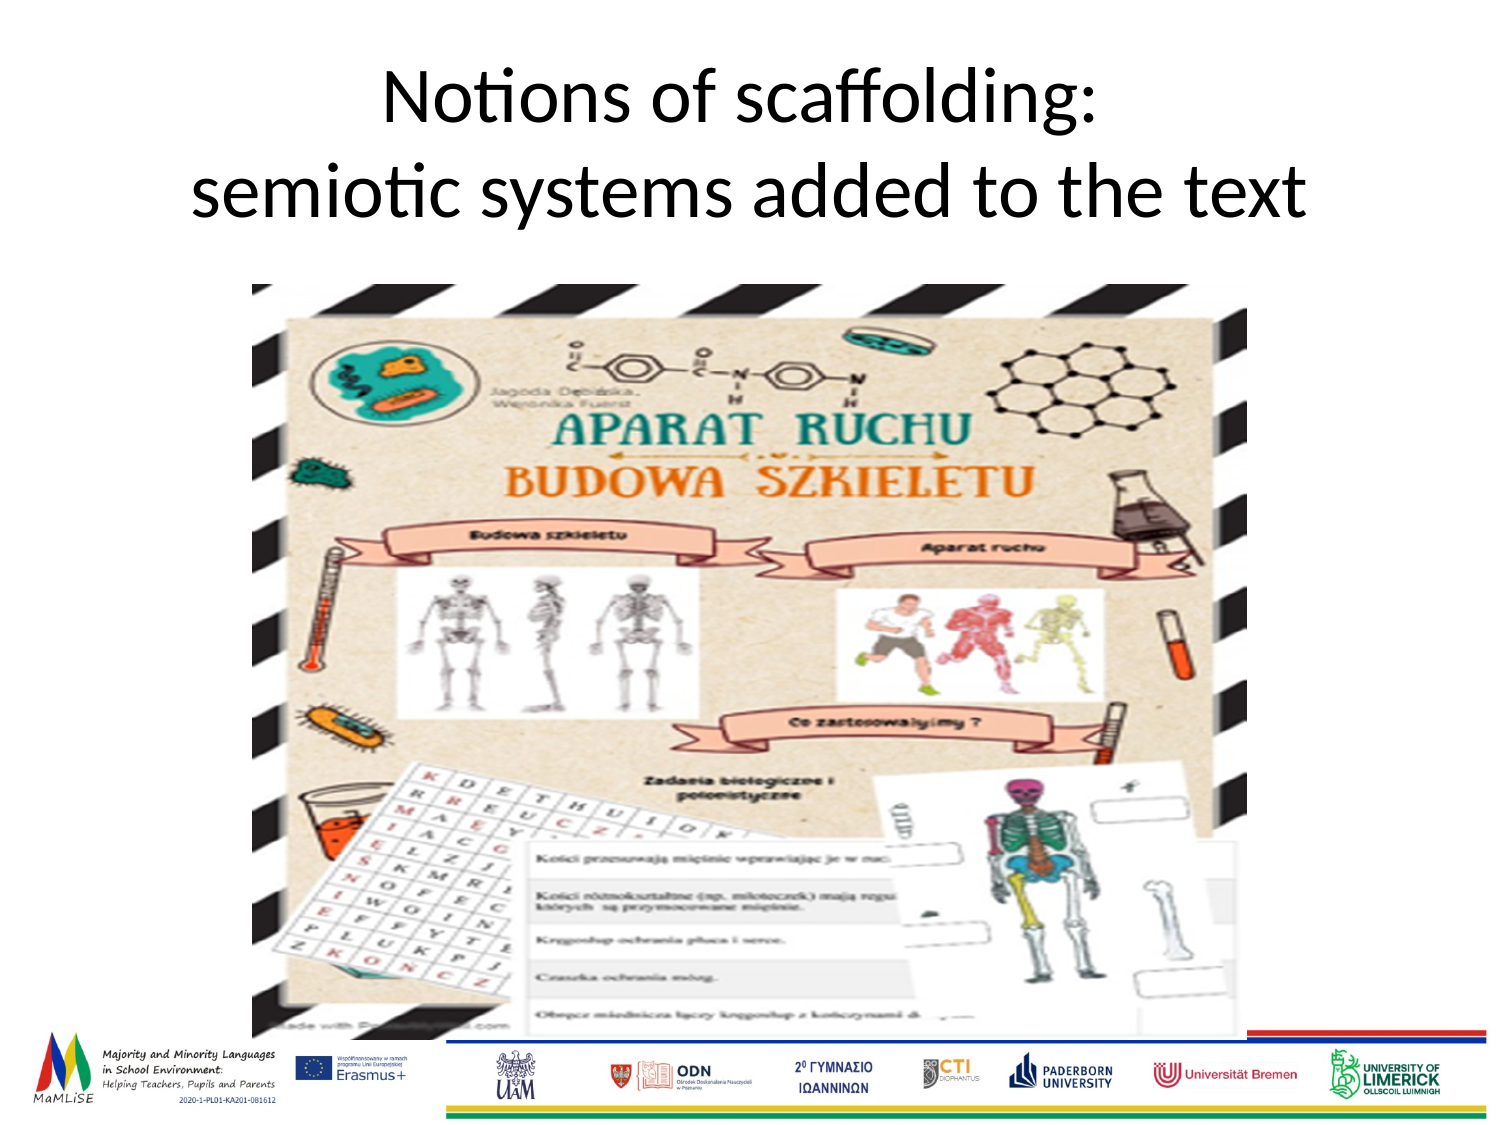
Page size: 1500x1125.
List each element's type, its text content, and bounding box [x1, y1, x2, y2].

picture [0, 0, 1500, 1125]
title Notions of scaffolding: semiotic systems added to the text [75, 45, 1425, 233]
